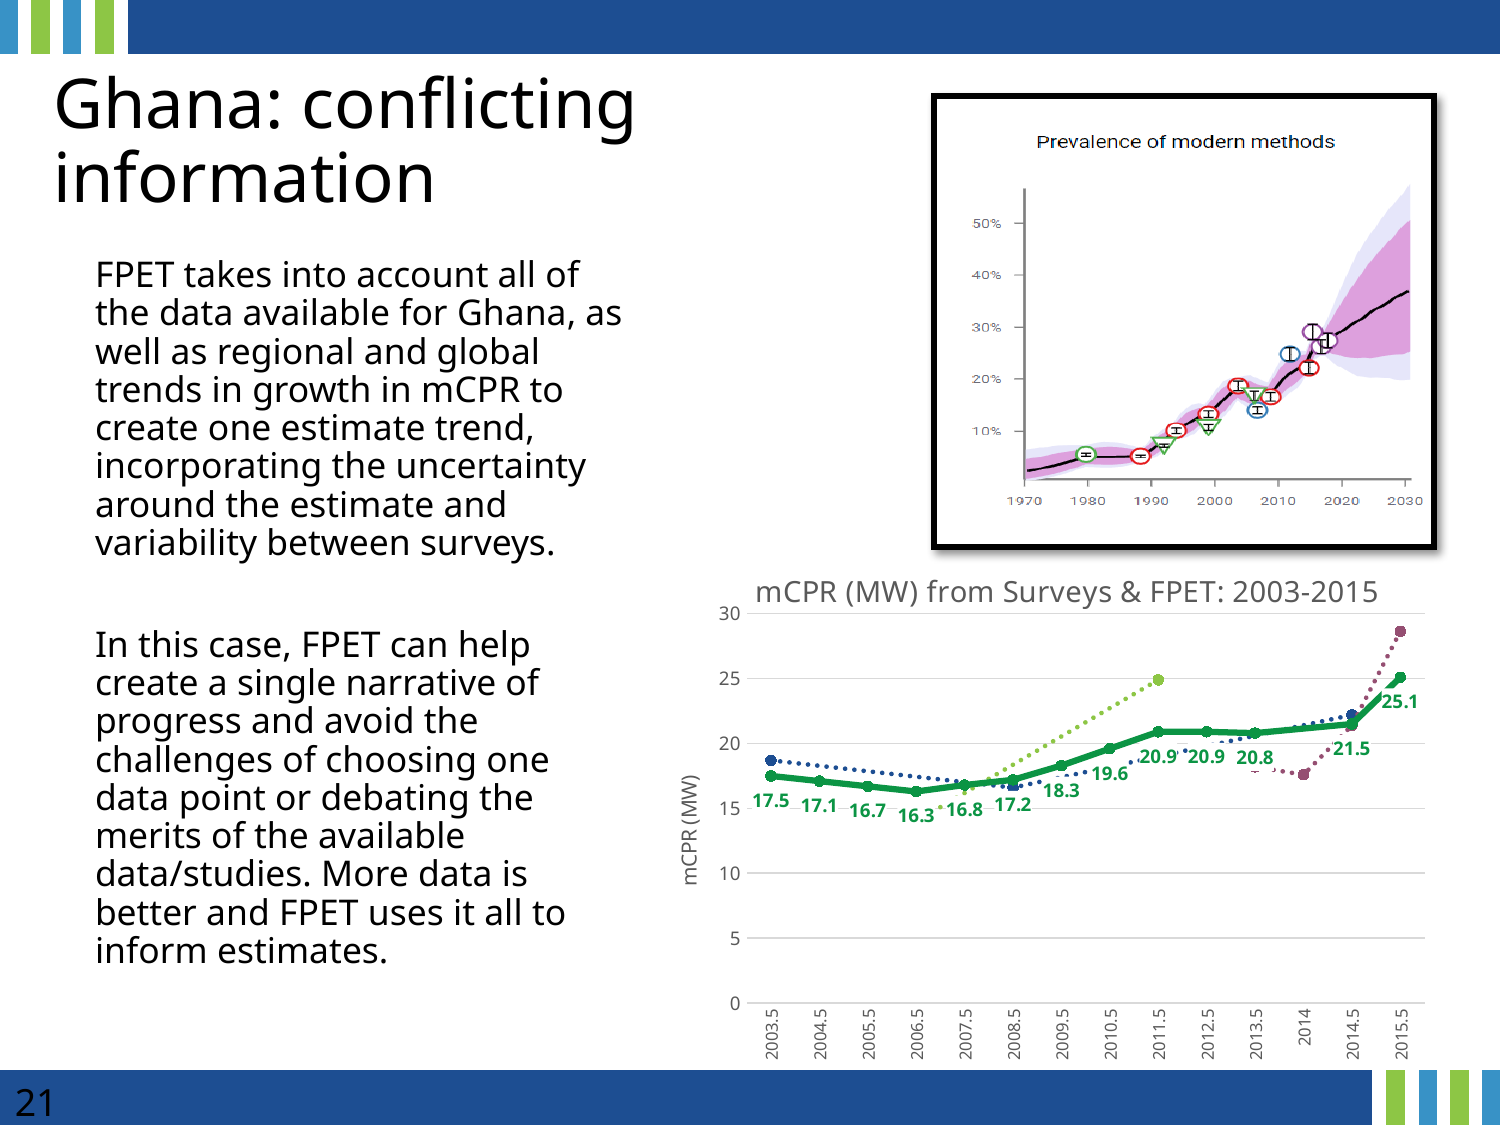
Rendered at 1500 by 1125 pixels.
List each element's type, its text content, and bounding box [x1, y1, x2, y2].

chart [668, 544, 1467, 1072]
slide_number 21 [0, 1071, 129, 1125]
picture [937, 99, 1432, 545]
title Ghana: conflicting information [38, 64, 920, 224]
list FPET takes into account all of the data available for Ghana, as well as regional and global trends in growth in mCPR to create one estimate trend, incorporating the uncertainty around the estimate and variability between surveys. In this case, FPET can help create a single narrative of progress and avoid the challenges of choosing one data point or debating the merits of the available data/studies. More data is better and FPET uses it all to inform estimates. [79, 249, 646, 986]
